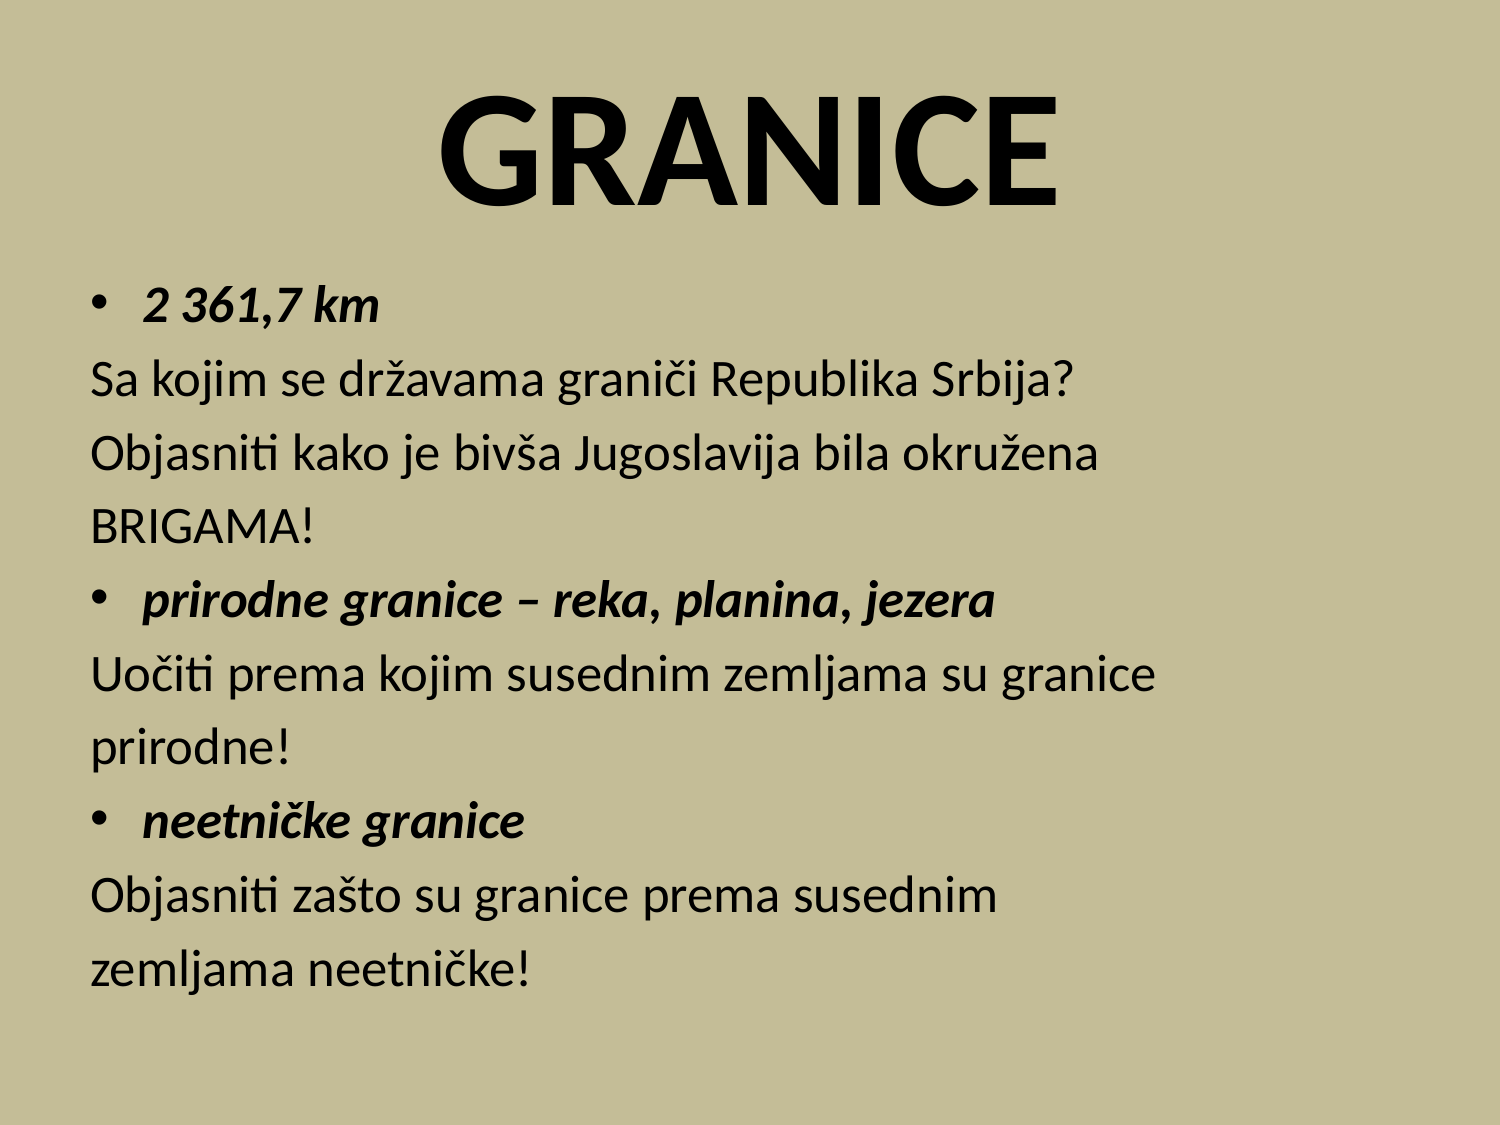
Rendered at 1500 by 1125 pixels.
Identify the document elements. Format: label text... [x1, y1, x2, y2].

title GRANICE [75, 45, 1425, 233]
list 2 361,7 km Sa kojim se državama graniči Republika Srbija? Objasniti kako je bivša Jugoslavija bila okružena BRIGAMA! prirodne granice – reka, planina, jezera Uočiti prema kojim susednim zemljama su granice prirodne! neetničke granice Objasniti zašto su granice prema susednim zemljama neetničke! [75, 262, 1425, 1005]
